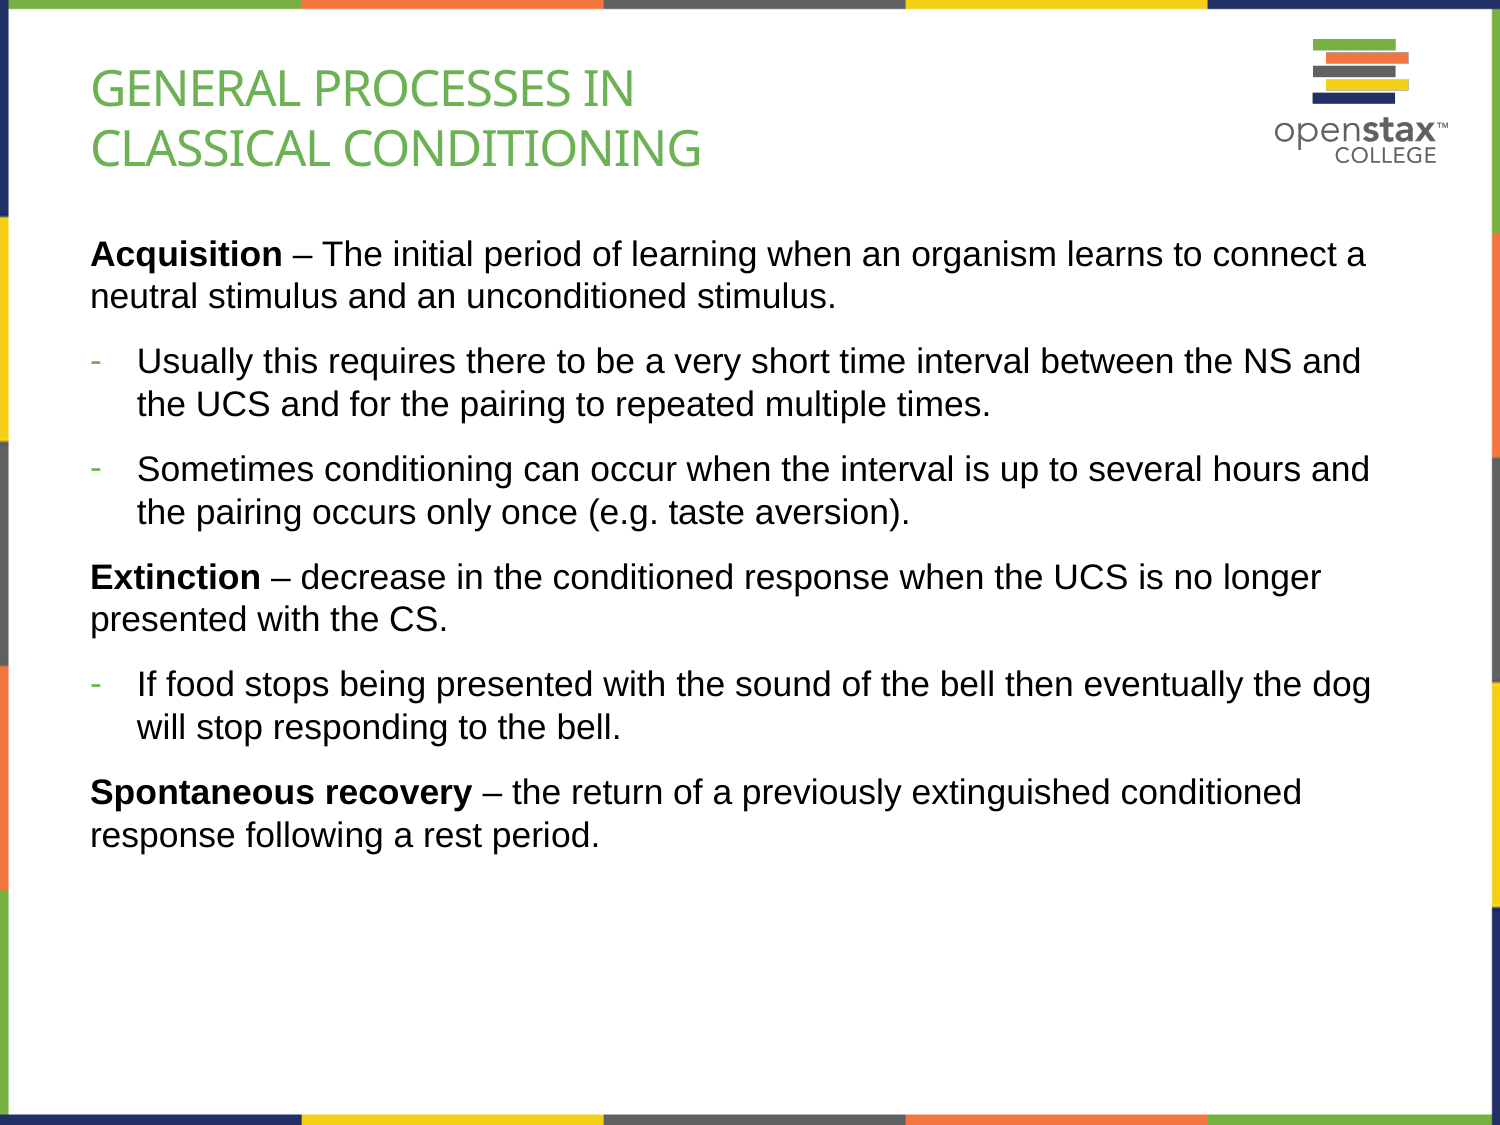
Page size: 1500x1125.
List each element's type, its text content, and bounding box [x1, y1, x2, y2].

list Acquisition – The initial period of learning when an organism learns to connect a neutral stimulus and an unconditioned stimulus. Usually this requires there to be a very short time interval between the NS and the UCS and for the pairing to repeated multiple times. Sometimes conditioning can occur when the interval is up to several hours and the pairing occurs only once (e.g. taste aversion). Extinction – decrease in the conditioned response when the UCS is no longer presented with the CS. If food stops being presented with the sound of the bell then eventually the dog will stop responding to the bell. Spontaneous recovery – the return of a previously extinguished conditioned response following a rest period. [75, 223, 1398, 1087]
title General processes in classical conditioning [75, 39, 1398, 185]
picture [0, 0, 1500, 1125]
